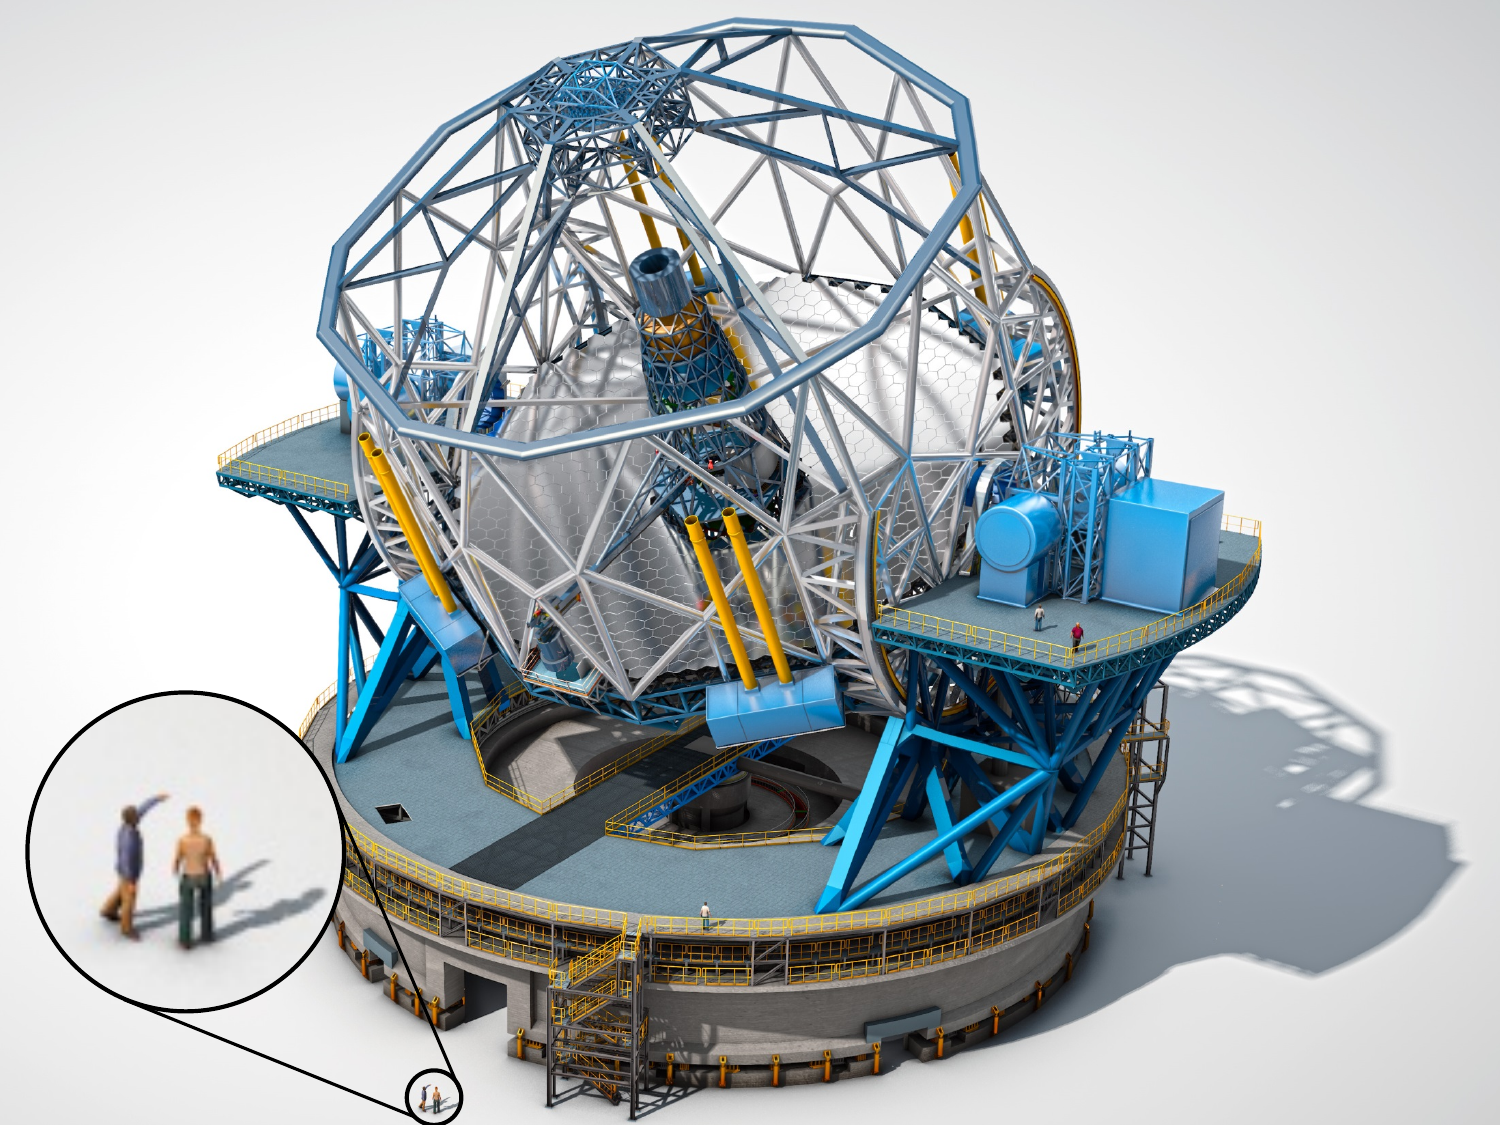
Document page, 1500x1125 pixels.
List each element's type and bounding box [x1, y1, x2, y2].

text_box [123, 999, 416, 1118]
text_box [324, 774, 462, 1095]
picture [0, 0, 1500, 1125]
